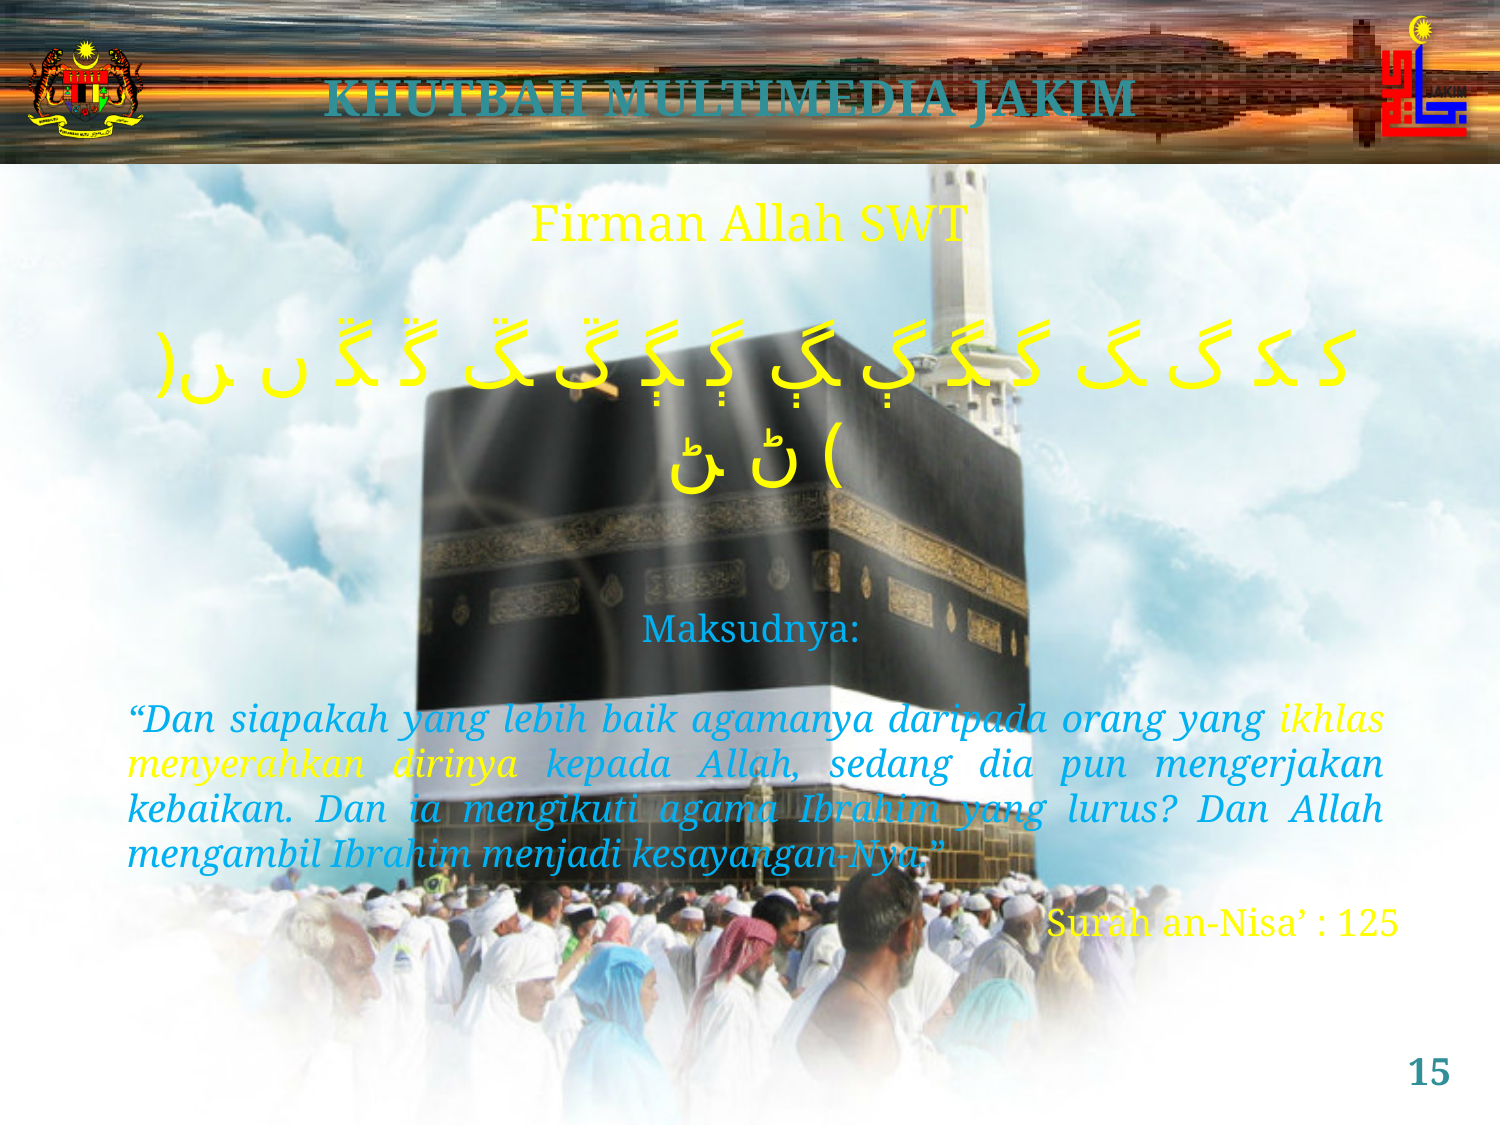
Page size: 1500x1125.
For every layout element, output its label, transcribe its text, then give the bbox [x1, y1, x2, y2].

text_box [0, 0, 1500, 165]
slide_number 15 [1341, 1045, 1466, 1106]
text_box ﴿ﮐ ﮑ ﮒ ﮓ ﮔ ﮕ ﮖ ﮗ ﮘ ﮙ ﮚ ﮛ ﮜ ﮝ ﮞ ﮟ ﮠ ﮡ ﴾ [100, 303, 1412, 499]
text_box Surah an-Nisa’ : 125 [1031, 891, 1416, 952]
picture [0, 165, 1500, 1125]
text_box Firman Allah SWT [17, 184, 1483, 260]
text_box Maksudnya: “Dan siapakah yang lebih baik agamanya daripada orang yang ikhlas menyerahkan dirinya kepada Allah, sedang dia pun mengerjakan kebaikan. Dan ia mengikuti agama Ibrahim yang lurus? Dan Allah mengambil Ibrahim menjadi kesayangan-Nya.” [112, 597, 1400, 882]
